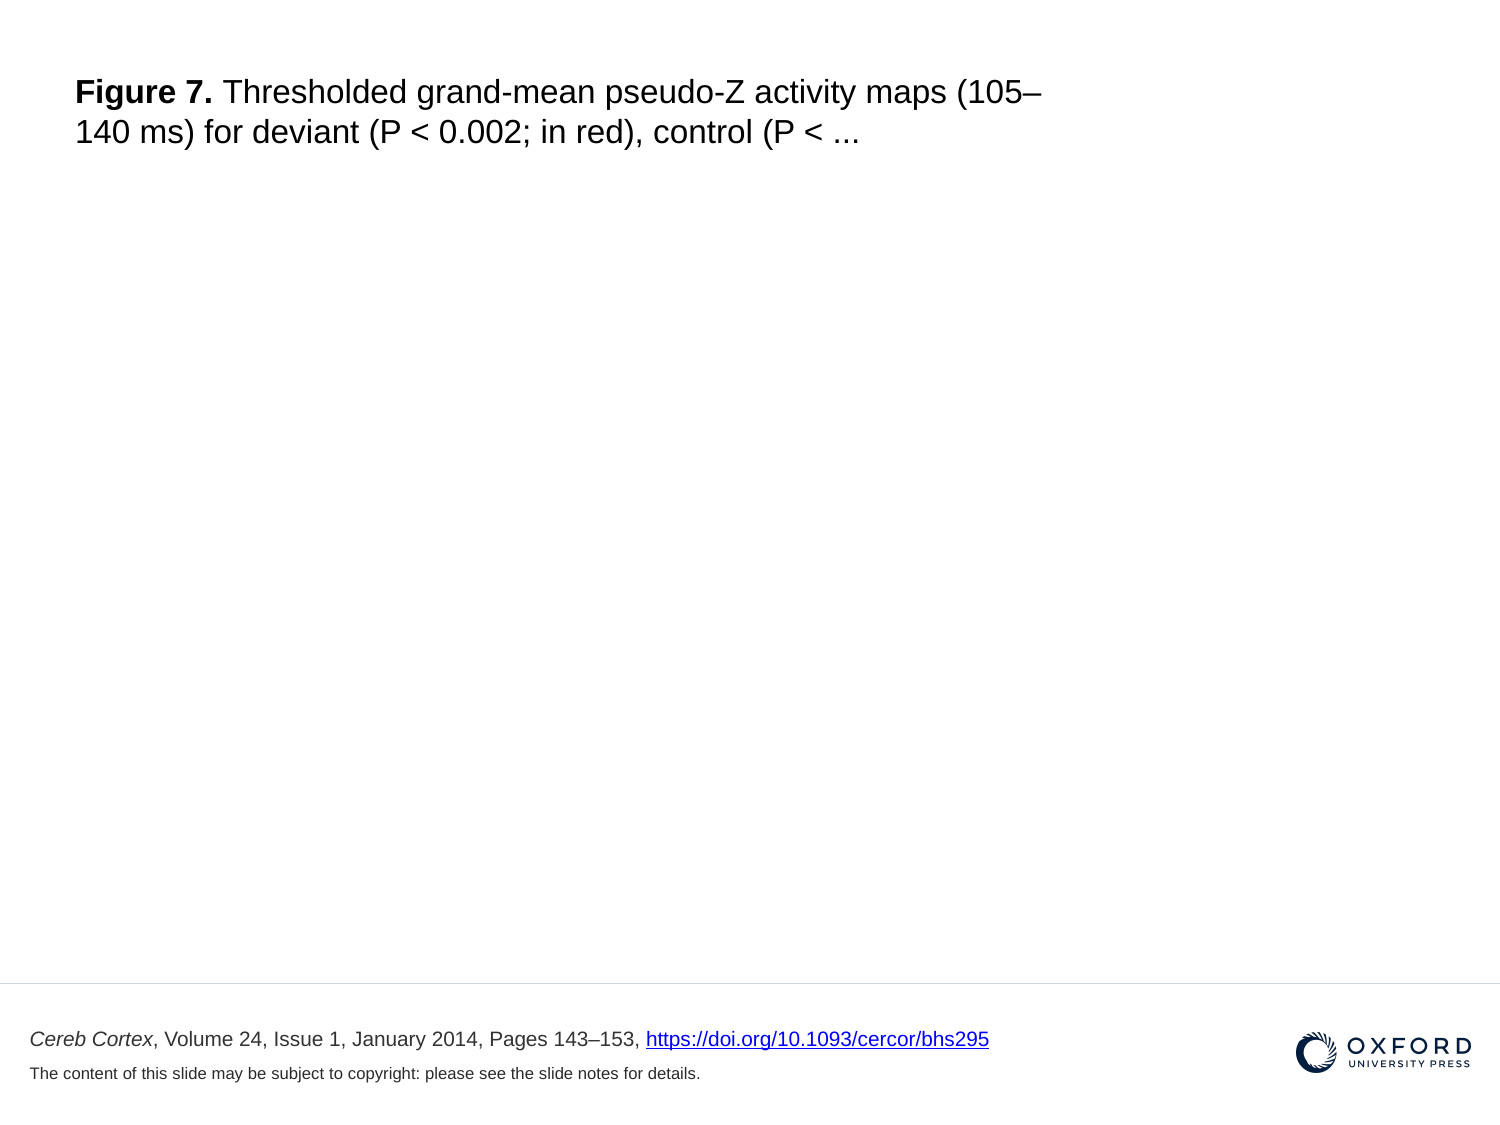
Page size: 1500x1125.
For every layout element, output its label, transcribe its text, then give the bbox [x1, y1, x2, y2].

picture [1296, 1032, 1471, 1073]
title Figure 7. Thresholded grand-mean pseudo-Z activity maps (105–140 ms) for deviant (P < 0.002; in red), control (P < ... [75, 69, 1078, 171]
footer Cereb Cortex, Volume 24, Issue 1, January 2014, Pages 143–153, https://doi.org/10.1093/cercor/bhs295 The content of this slide may be subject to copyright: please see the slide notes for details. [0, 983, 1260, 1125]
